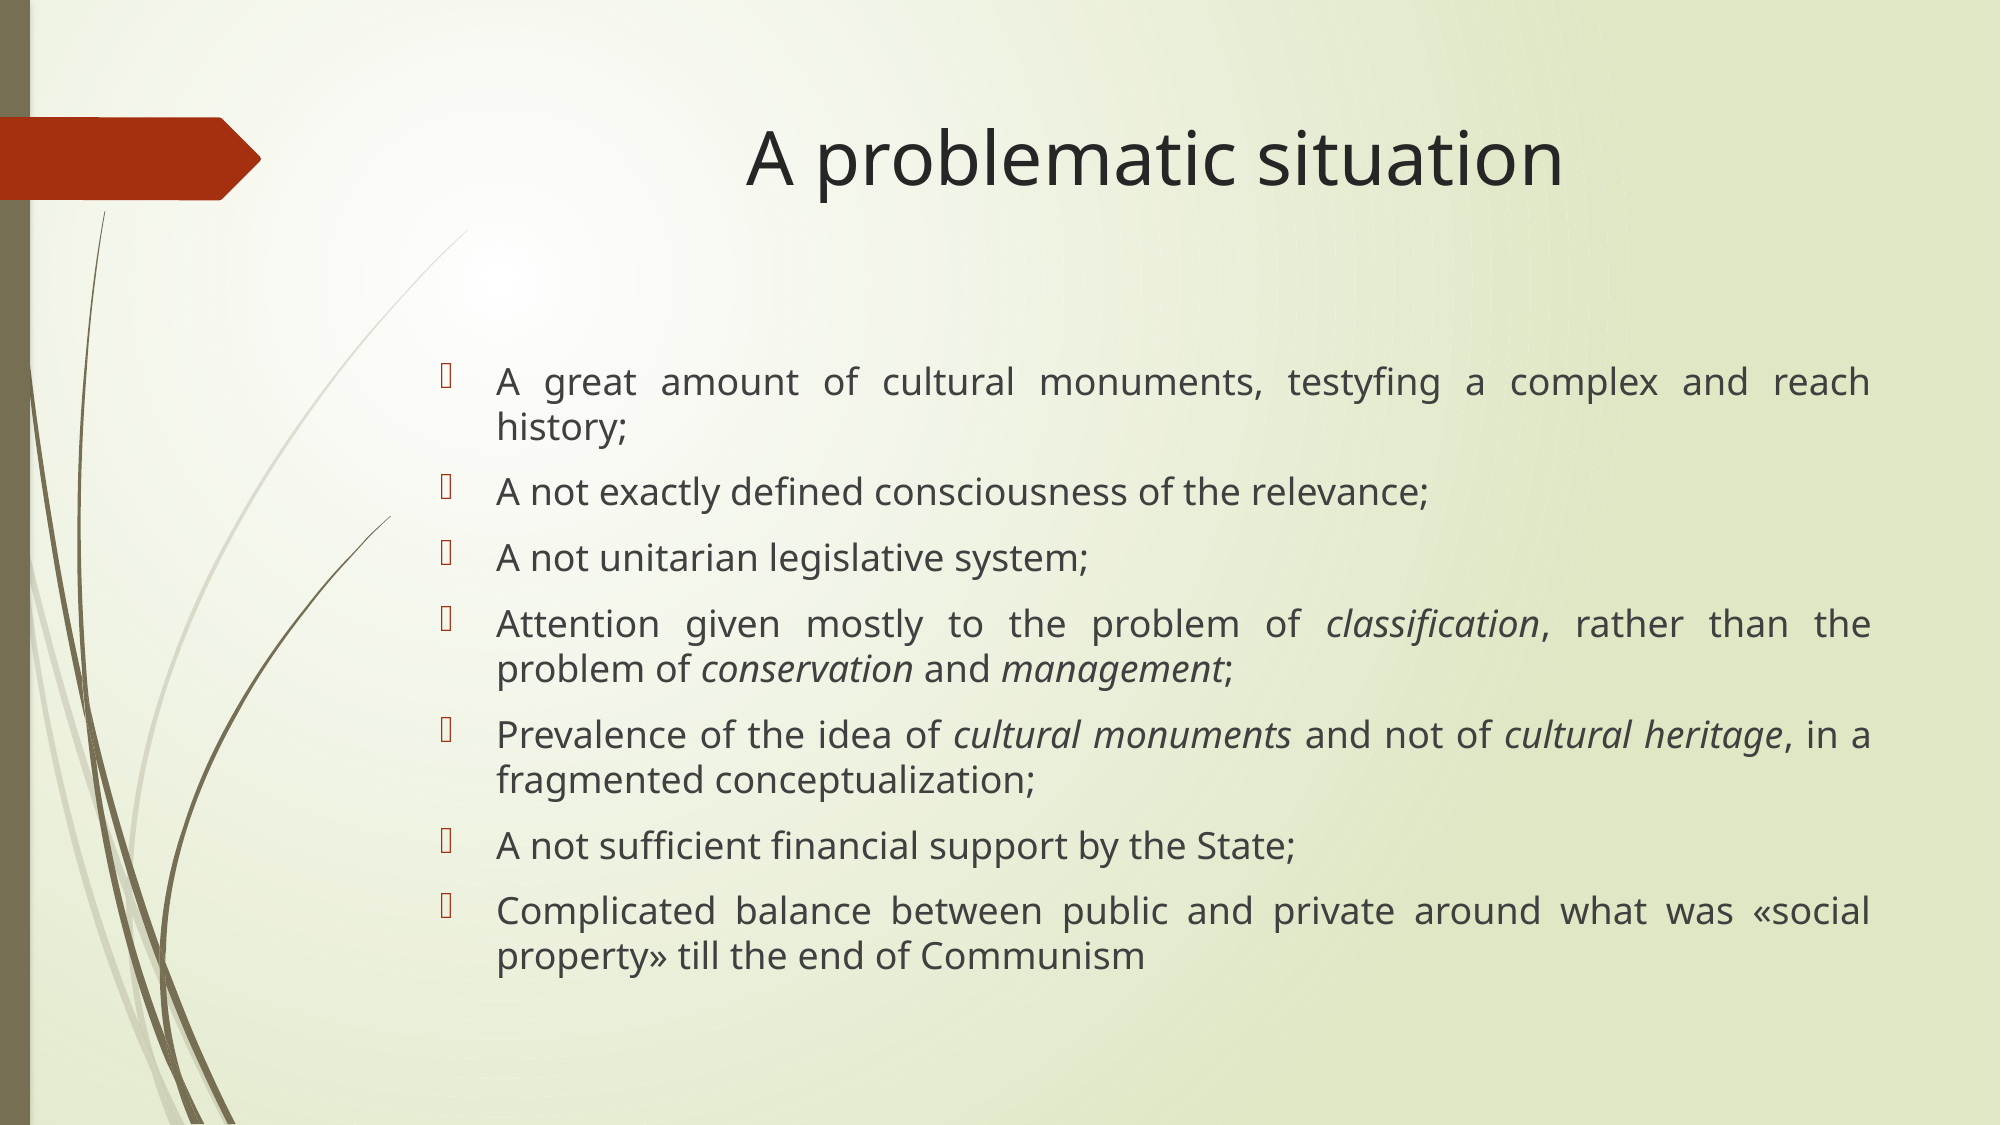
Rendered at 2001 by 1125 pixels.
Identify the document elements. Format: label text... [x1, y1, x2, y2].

list A great amount of cultural monuments, testyfing a complex and reach history; A not exactly defined consciousness of the relevance; A not unitarian legislative system; Attention given mostly to the problem of classification, rather than the problem of conservation and management; Prevalence of the idea of cultural monuments and not of cultural heritage, in a fragmented conceptualization; A not sufficient financial support by the State; Complicated balance between public and private around what was «social property» till the end of Communism [424, 350, 1888, 970]
title A problematic situation [425, 102, 1888, 313]
